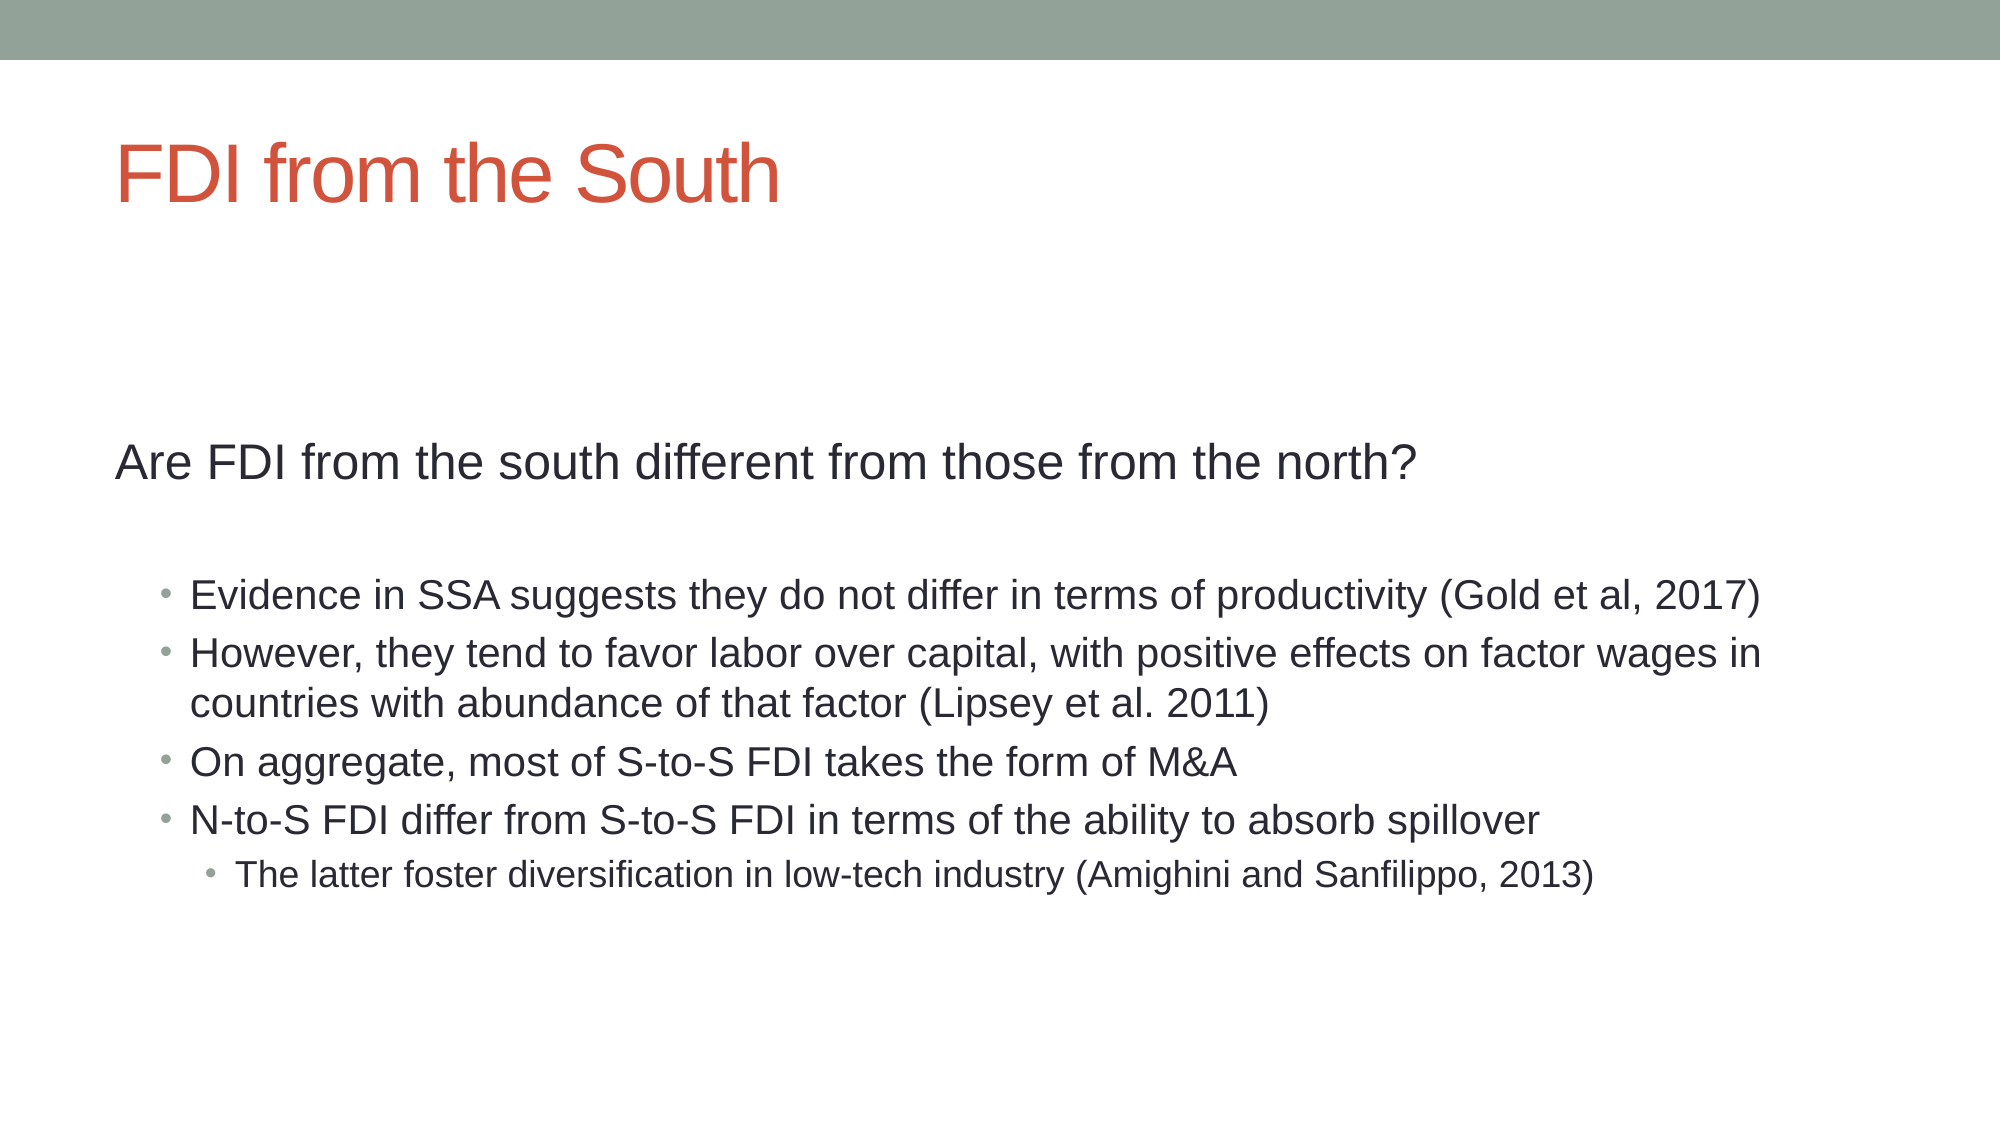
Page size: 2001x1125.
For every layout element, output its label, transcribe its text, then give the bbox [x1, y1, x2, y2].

title FDI from the South [99, 87, 1900, 250]
list Are FDI from the south different from those from the north? Evidence in SSA suggests they do not differ in terms of productivity (Gold et al, 2017) However, they tend to favor labor over capital, with positive effects on factor wages in countries with abundance of that factor (Lipsey et al. 2011) On aggregate, most of S-to-S FDI takes the form of M&A N-to-S FDI differ from S-to-S FDI in terms of the ability to absorb spillover The latter foster diversification in low-tech industry (Amighini and Sanfilippo, 2013) [99, 262, 1900, 1063]
